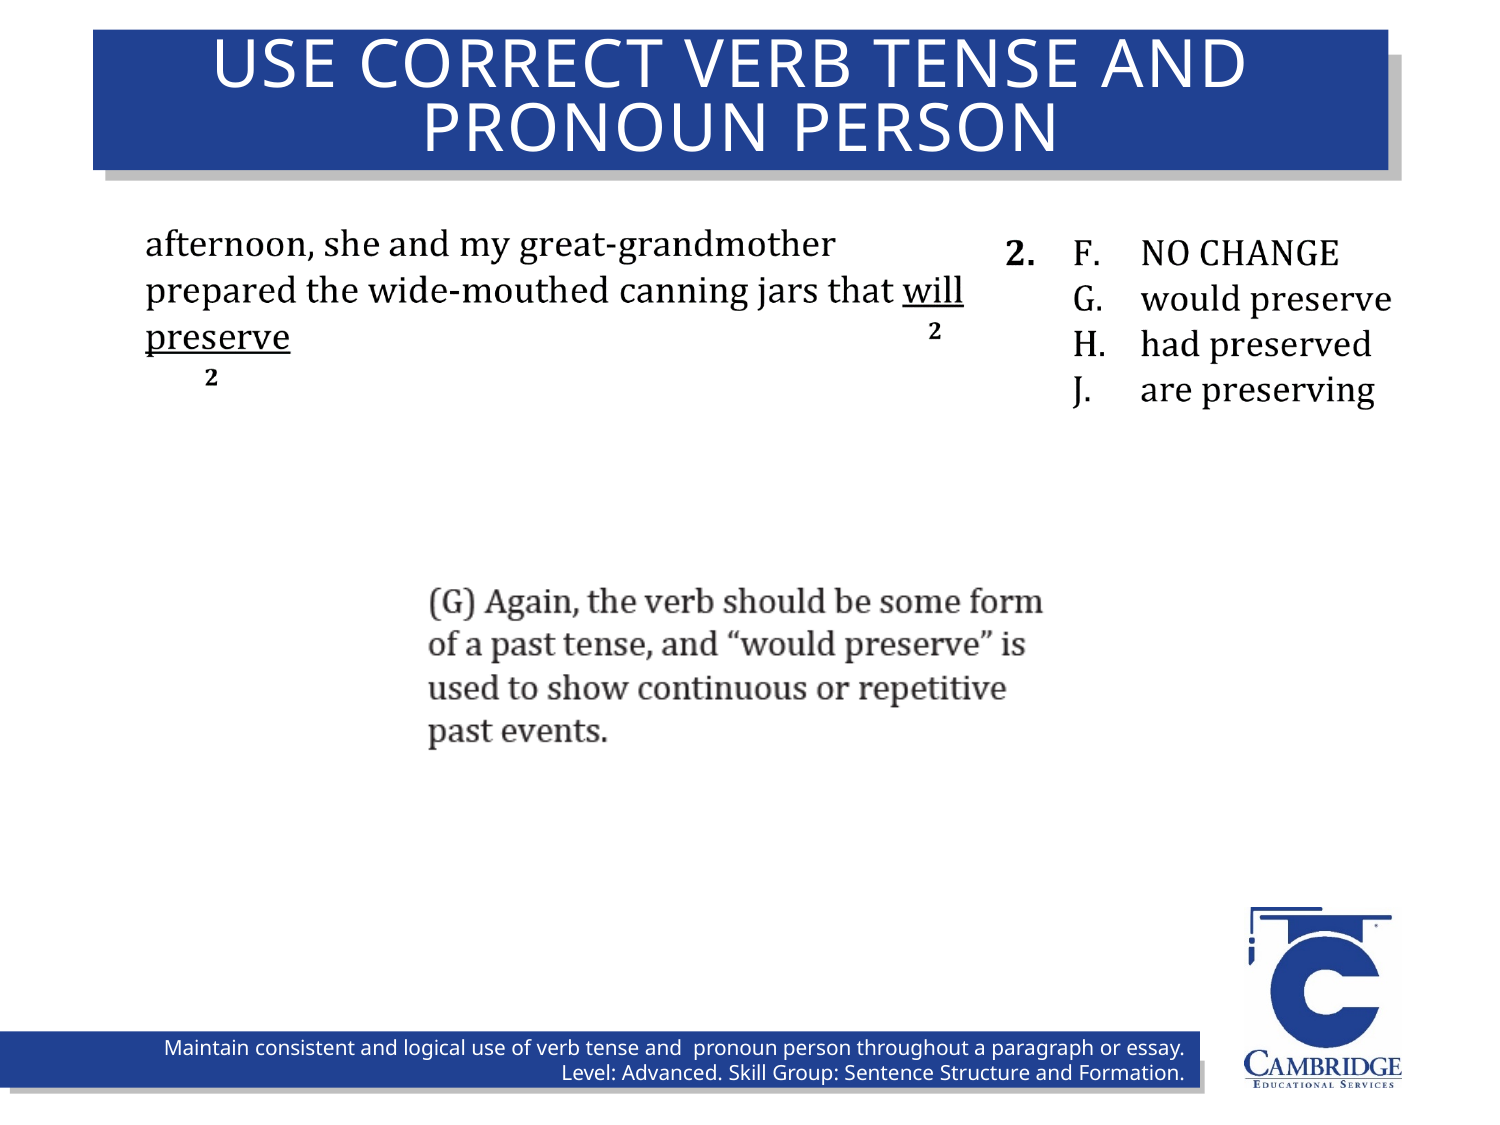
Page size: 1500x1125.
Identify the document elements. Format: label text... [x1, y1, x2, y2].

text_box [9, 1059, 1206, 1095]
footer Maintain consistent and logical use of verb tense and pronoun person throughout a paragraph or essay. Level: Advanced. Skill Group: Sentence Structure and Formation. [0, 1031, 1200, 1088]
text_box [104, 53, 1403, 182]
picture [1003, 225, 1402, 426]
picture [141, 225, 973, 409]
picture [1244, 907, 1403, 1088]
picture [418, 577, 1063, 769]
title Use Correct Verb Tense and Pronoun person [93, 29, 1389, 171]
